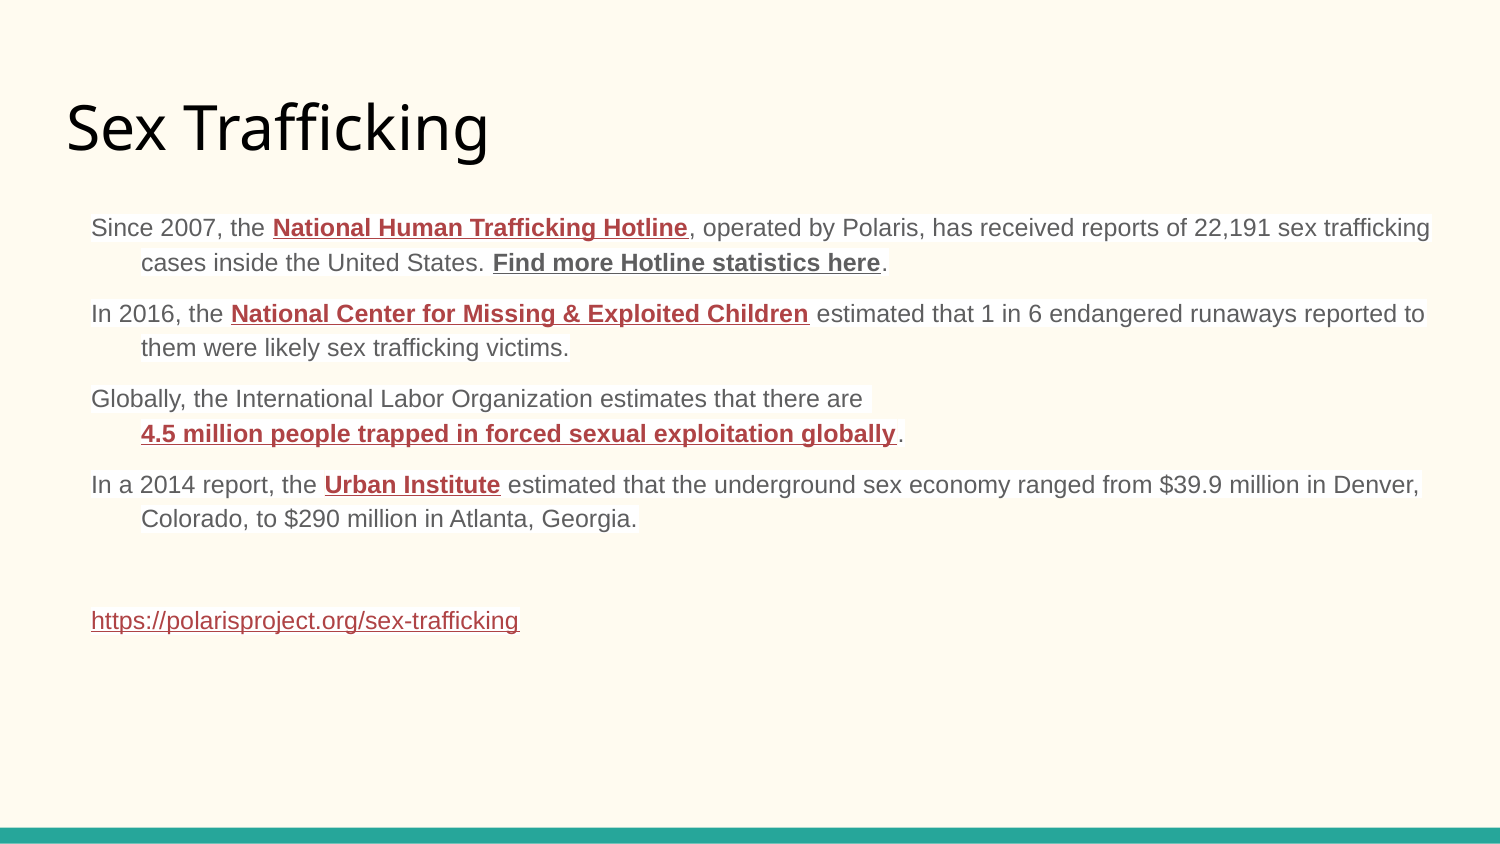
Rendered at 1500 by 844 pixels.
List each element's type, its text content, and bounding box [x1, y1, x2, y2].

title Sex Trafficking [51, 72, 1449, 174]
list Since 2007, the National Human Trafficking Hotline, operated by Polaris, has received reports of 22,191 sex trafficking cases inside the United States. Find more Hotline statistics here. In 2016, the National Center for Missing & Exploited Children estimated that 1 in 6 endangered runaways reported to them were likely sex trafficking victims. Globally, the International Labor Organization estimates that there are 4.5 million people trapped in forced sexual exploitation globally. In a 2014 report, the Urban Institute estimated that the underground sex economy ranged from $39.9 million in Denver, Colorado, to $290 million in Atlanta, Georgia. https://polarisproject.org/sex-trafficking [51, 192, 1449, 750]
